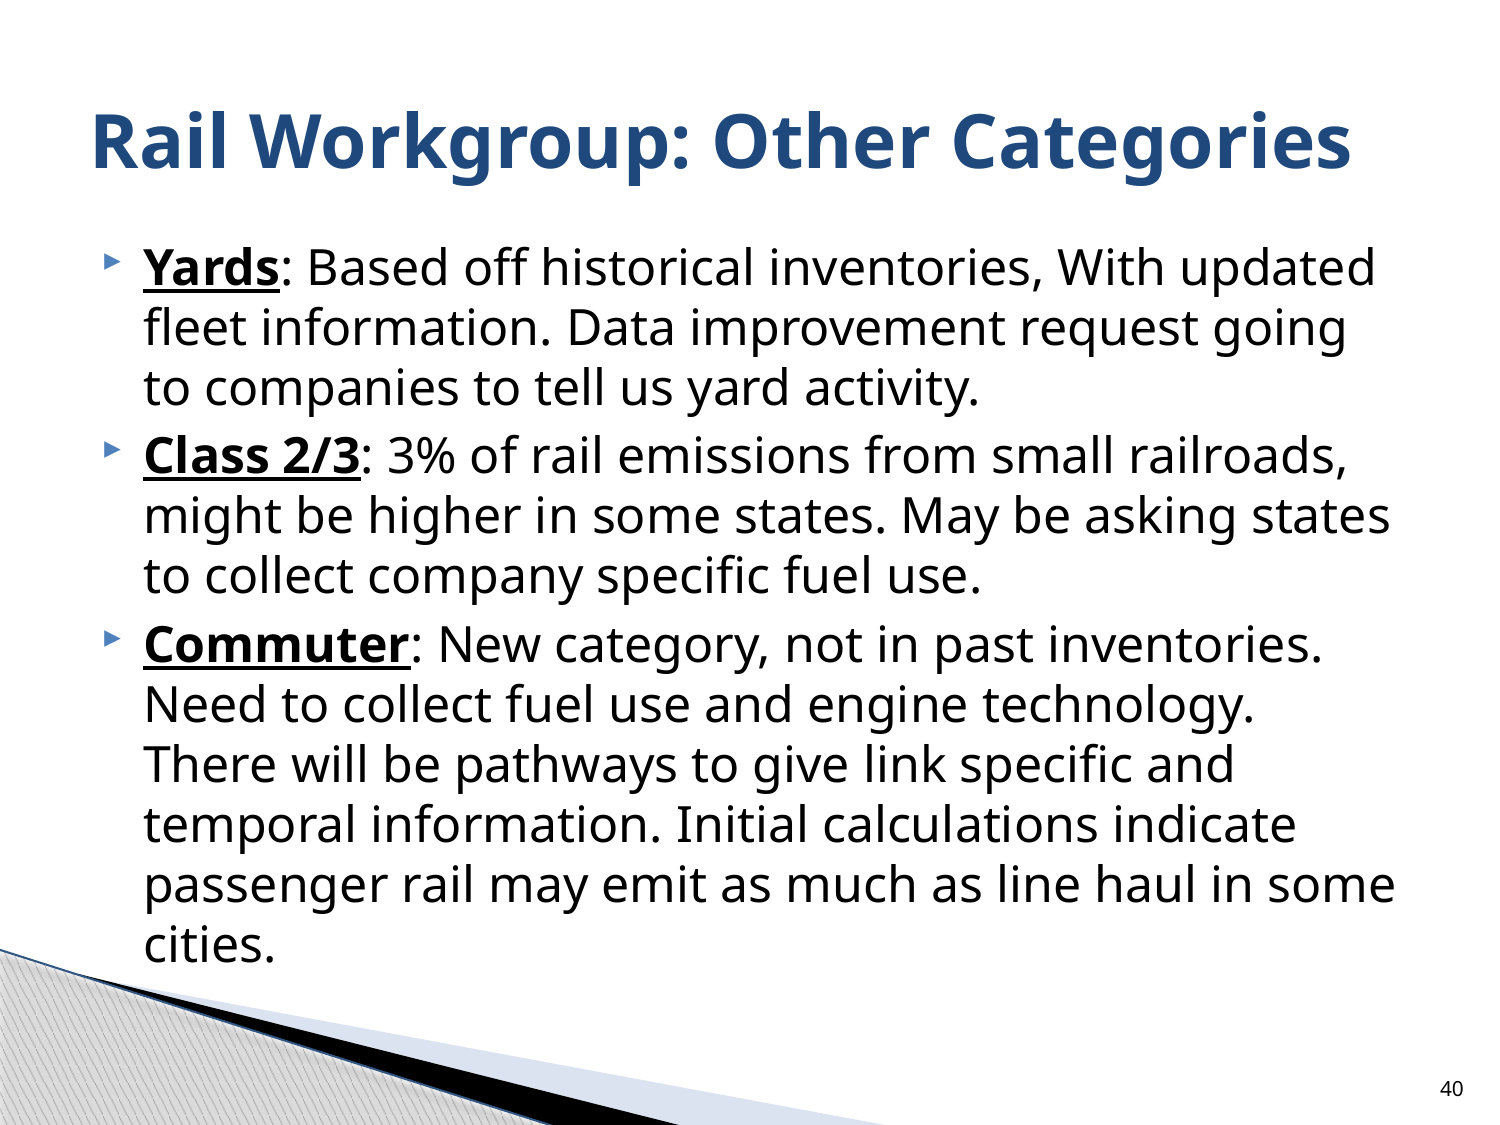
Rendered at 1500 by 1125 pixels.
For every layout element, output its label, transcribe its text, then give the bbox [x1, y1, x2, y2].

text_box Yards: Based off historical inventories, With updated fleet information. Data improvement request going to companies to tell us yard activity. Class 2/3: 3% of rail emissions from small railroads, might be higher in some states. May be asking states to collect company specific fuel use. Commuter: New category, not in past inventories. Need to collect fuel use and engine technology. There will be pathways to give link specific and temporal information. Initial calculations indicate passenger rail may emit as much as line haul in some cities. [68, 228, 1419, 1043]
slide_number 40 [1418, 1051, 1479, 1112]
title Rail Workgroup: Other Categories [75, 45, 1425, 233]
